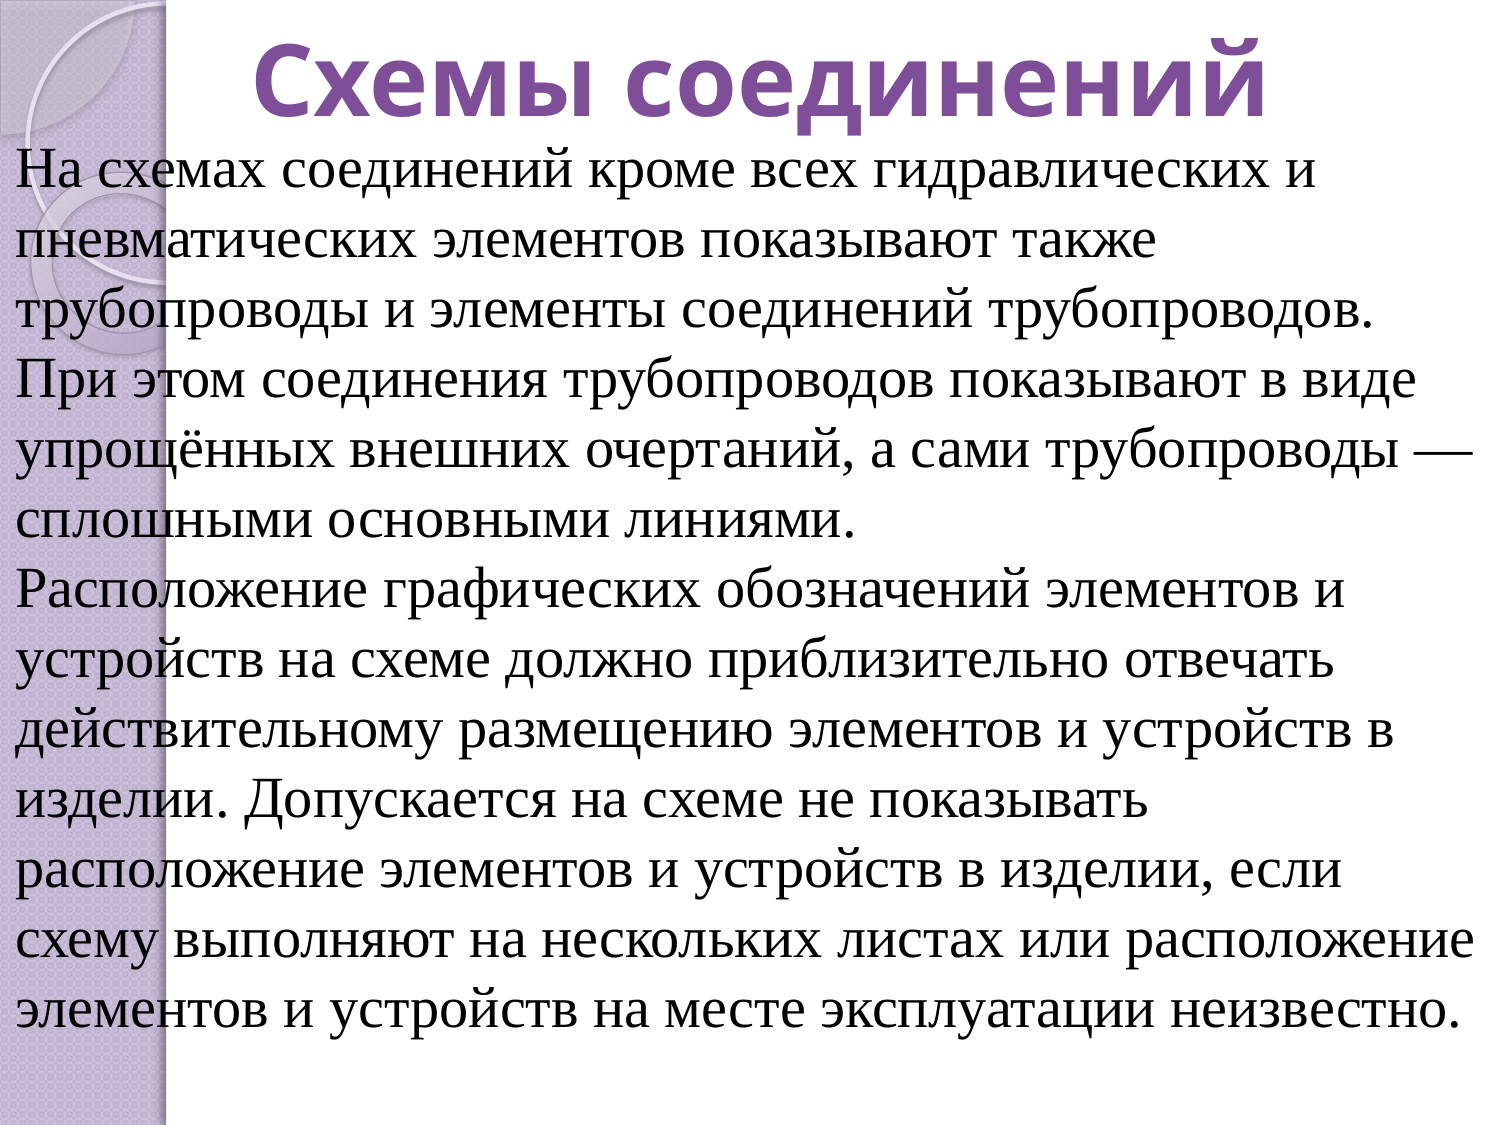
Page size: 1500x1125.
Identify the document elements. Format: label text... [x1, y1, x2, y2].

text_box На схемах соединений кроме всех гидравлических и пневматических элементов показывают также трубопроводы и элементы соединений трубопроводов. При этом соединения трубопроводов показывают в виде упрощённых внешних очертаний, а сами трубопроводы — сплошными основными линиями. Расположение графических обозначений элементов и устройств на схеме должно приблизительно отвечать действительному размещению элементов и устройств в изделии. Допускается на схеме не показывать расположение элементов и устройств в изделии, если схему выполняют на нескольких листах или расположение элементов и устройств на месте эксплуатации неизвестно. [0, 121, 1500, 1047]
title Схемы соединений [235, 0, 1466, 121]
